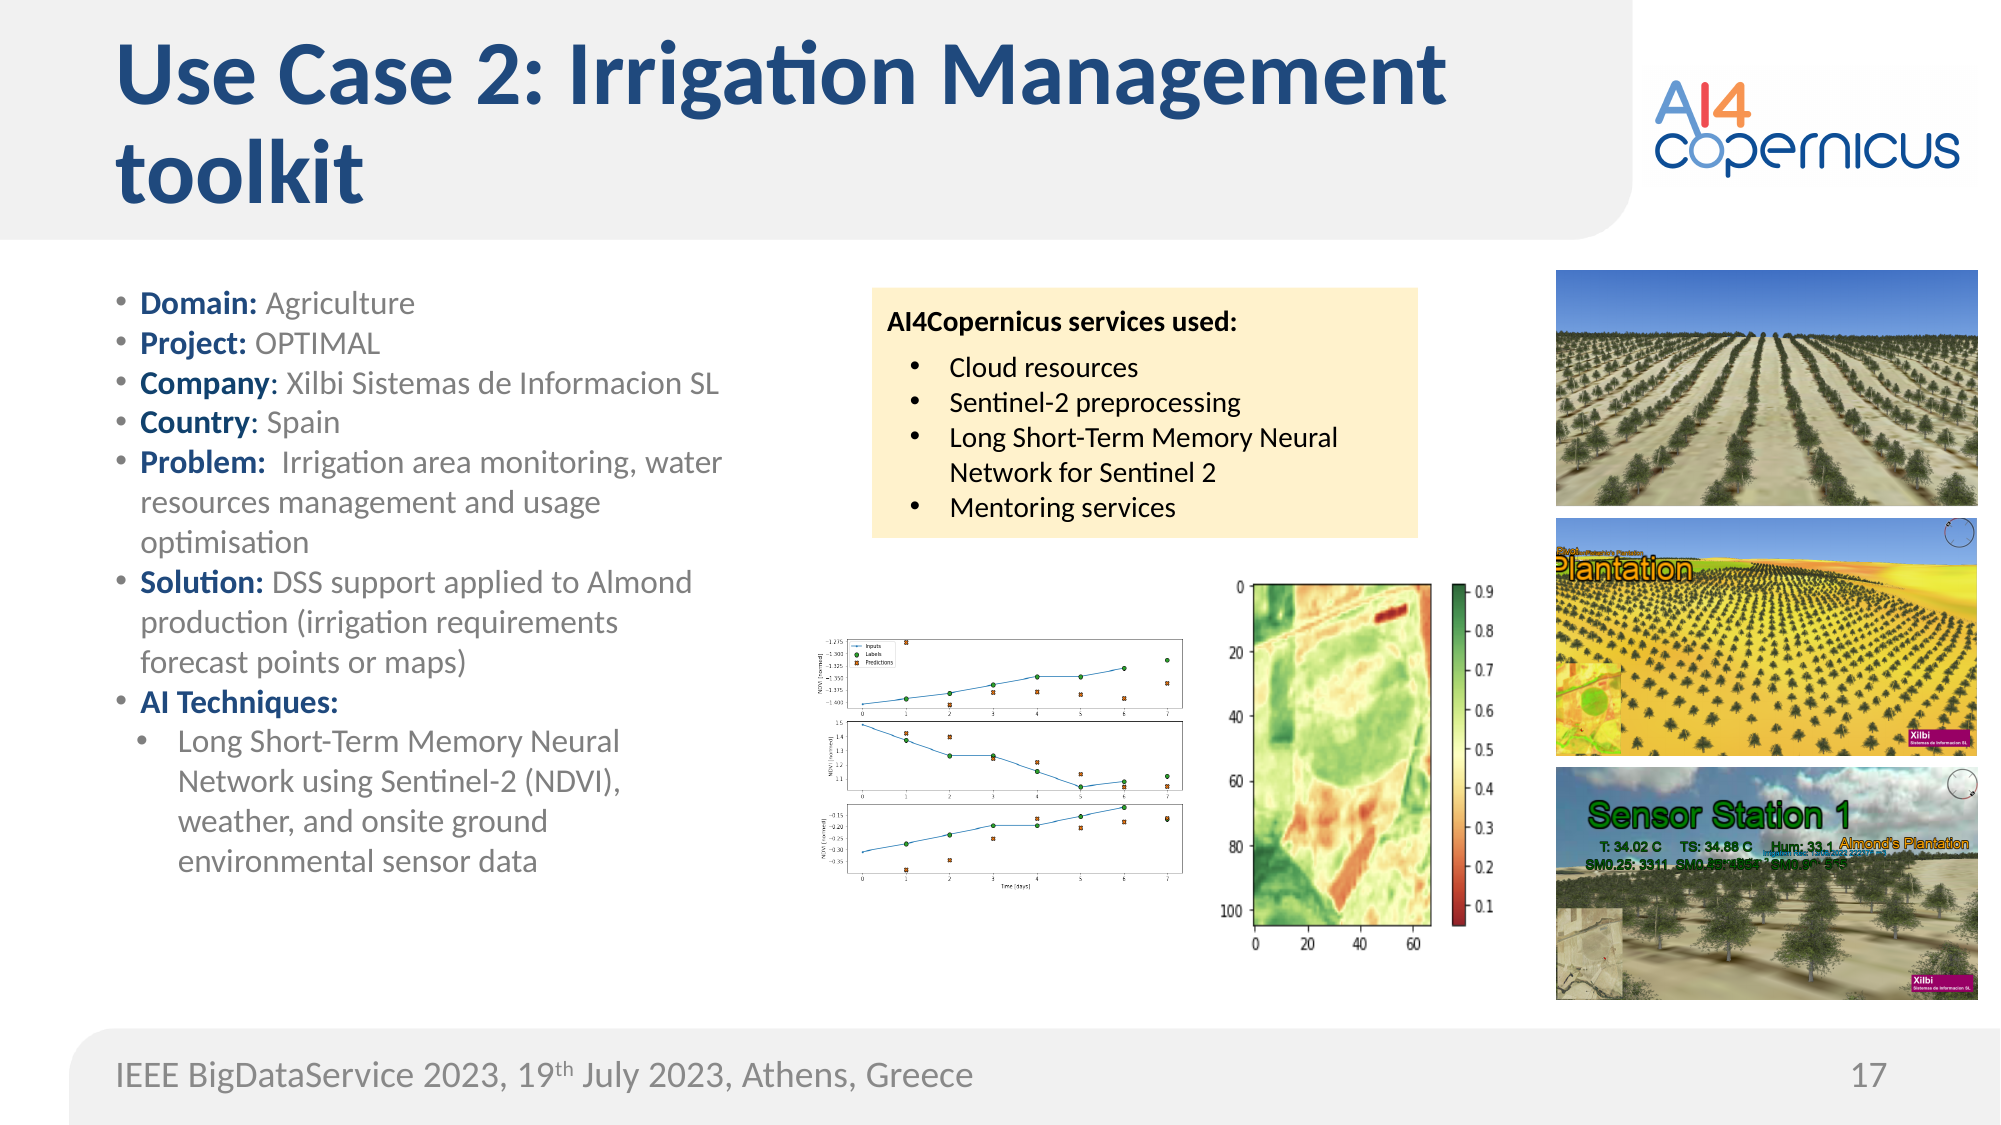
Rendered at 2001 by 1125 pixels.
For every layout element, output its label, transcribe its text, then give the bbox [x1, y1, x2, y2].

picture [0, 0, 2001, 1125]
title Use Case 2: Irrigation Management toolkit [100, 15, 1630, 233]
footer IEEE BigDataService 2023, 19th July 2023, Athens, Greece [100, 1042, 1734, 1103]
list Domain: Agriculture Project: OPTIMAL Company: Xilbi Sistemas de Informacion SL Country: Spain Problem: Irrigation area monitoring, water resources management and usage optimisation Solution: DSS support applied to Almond production (irrigation requirements forecast points or maps) AI Techniques: Long Short-Term Memory Neural Network using Sentinel-2 (NDVI), weather, and onsite ground environmental sensor data [100, 273, 744, 976]
slide_number ‹#› [1773, 1042, 1903, 1103]
text_box AI4Copernicus services used: Cloud resources Sentinel-2 preprocessing Long Short-Term Memory Neural Network for Sentinel 2 Mentoring services [872, 287, 1418, 538]
